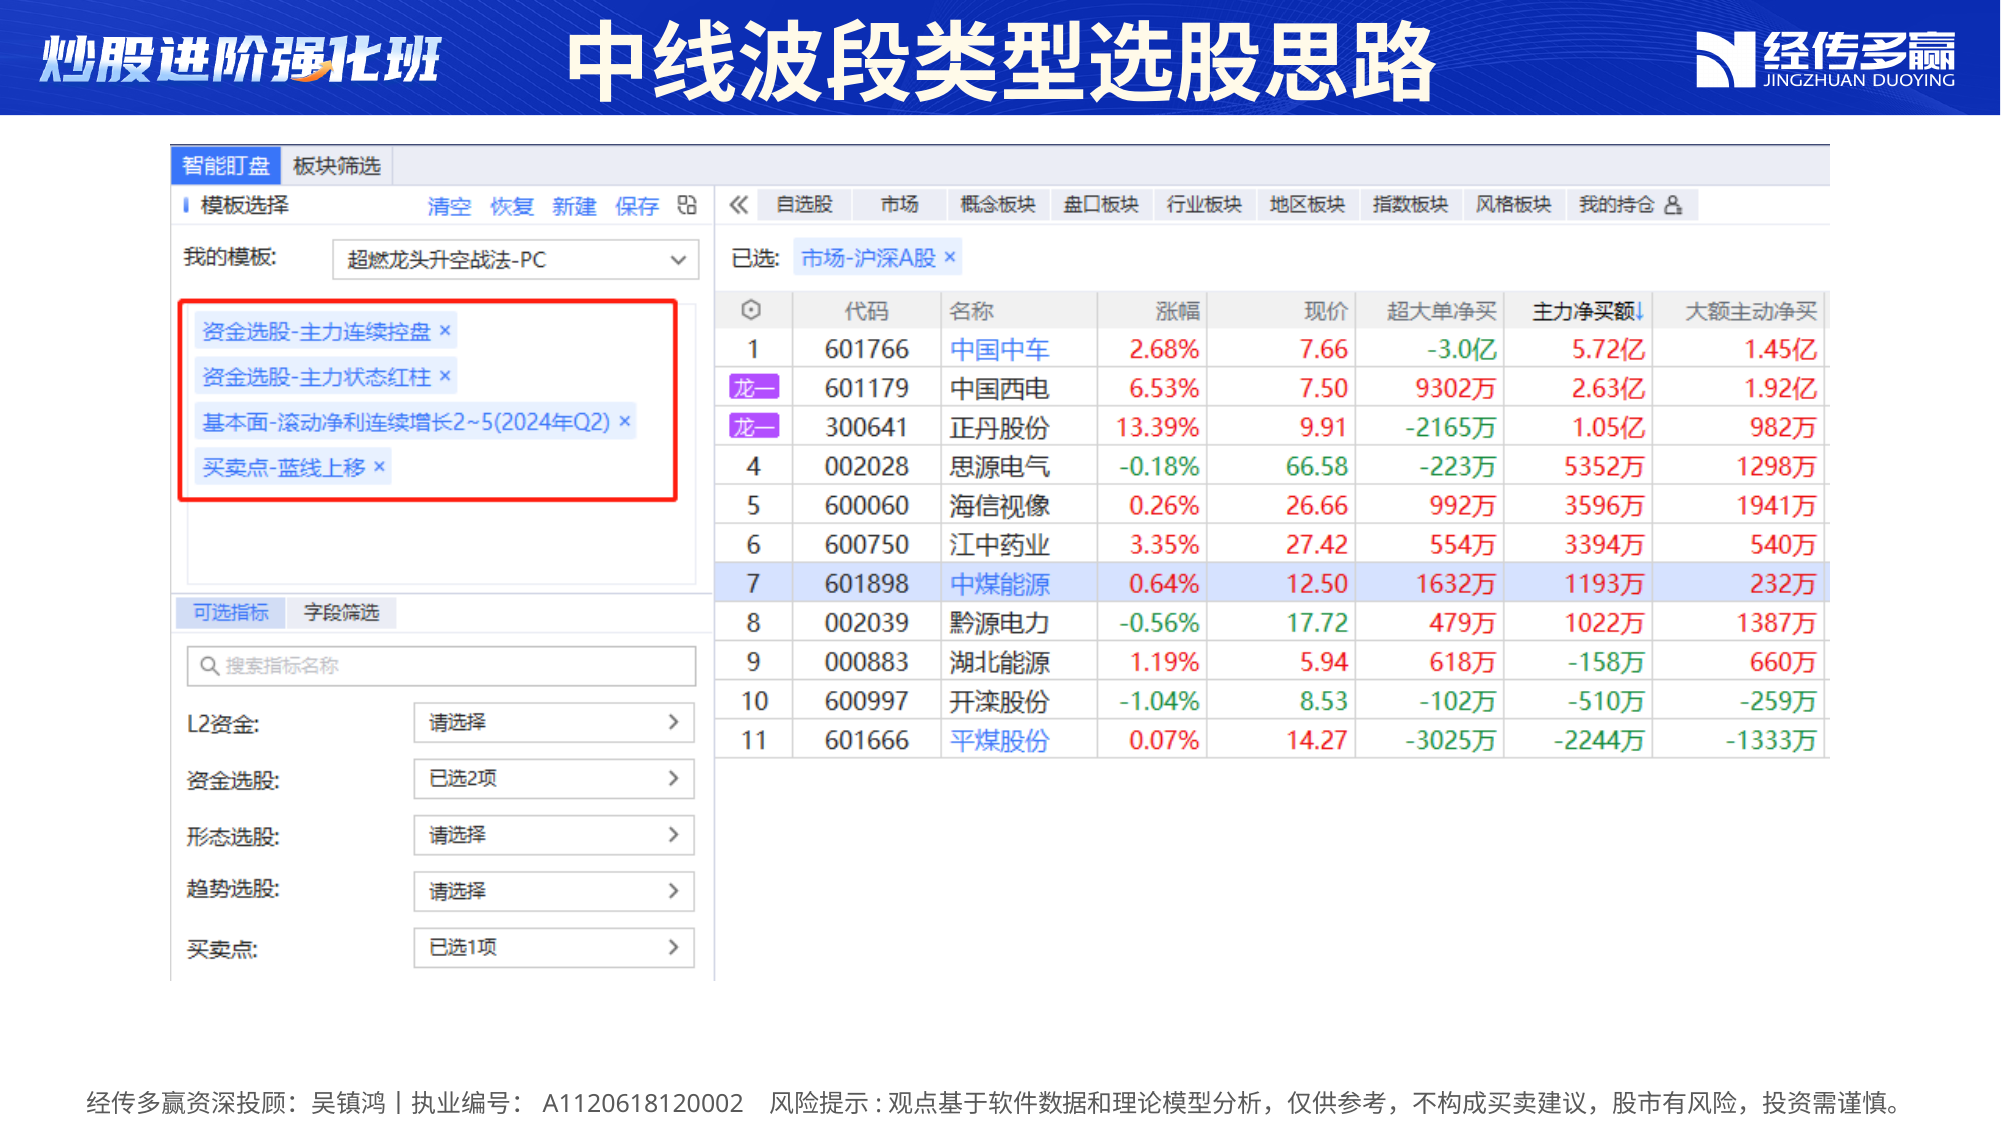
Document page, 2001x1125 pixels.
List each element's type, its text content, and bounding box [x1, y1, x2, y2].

picture [0, 0, 2001, 1125]
text_box 中线波段类型选股思路 [0, 0, 2000, 120]
